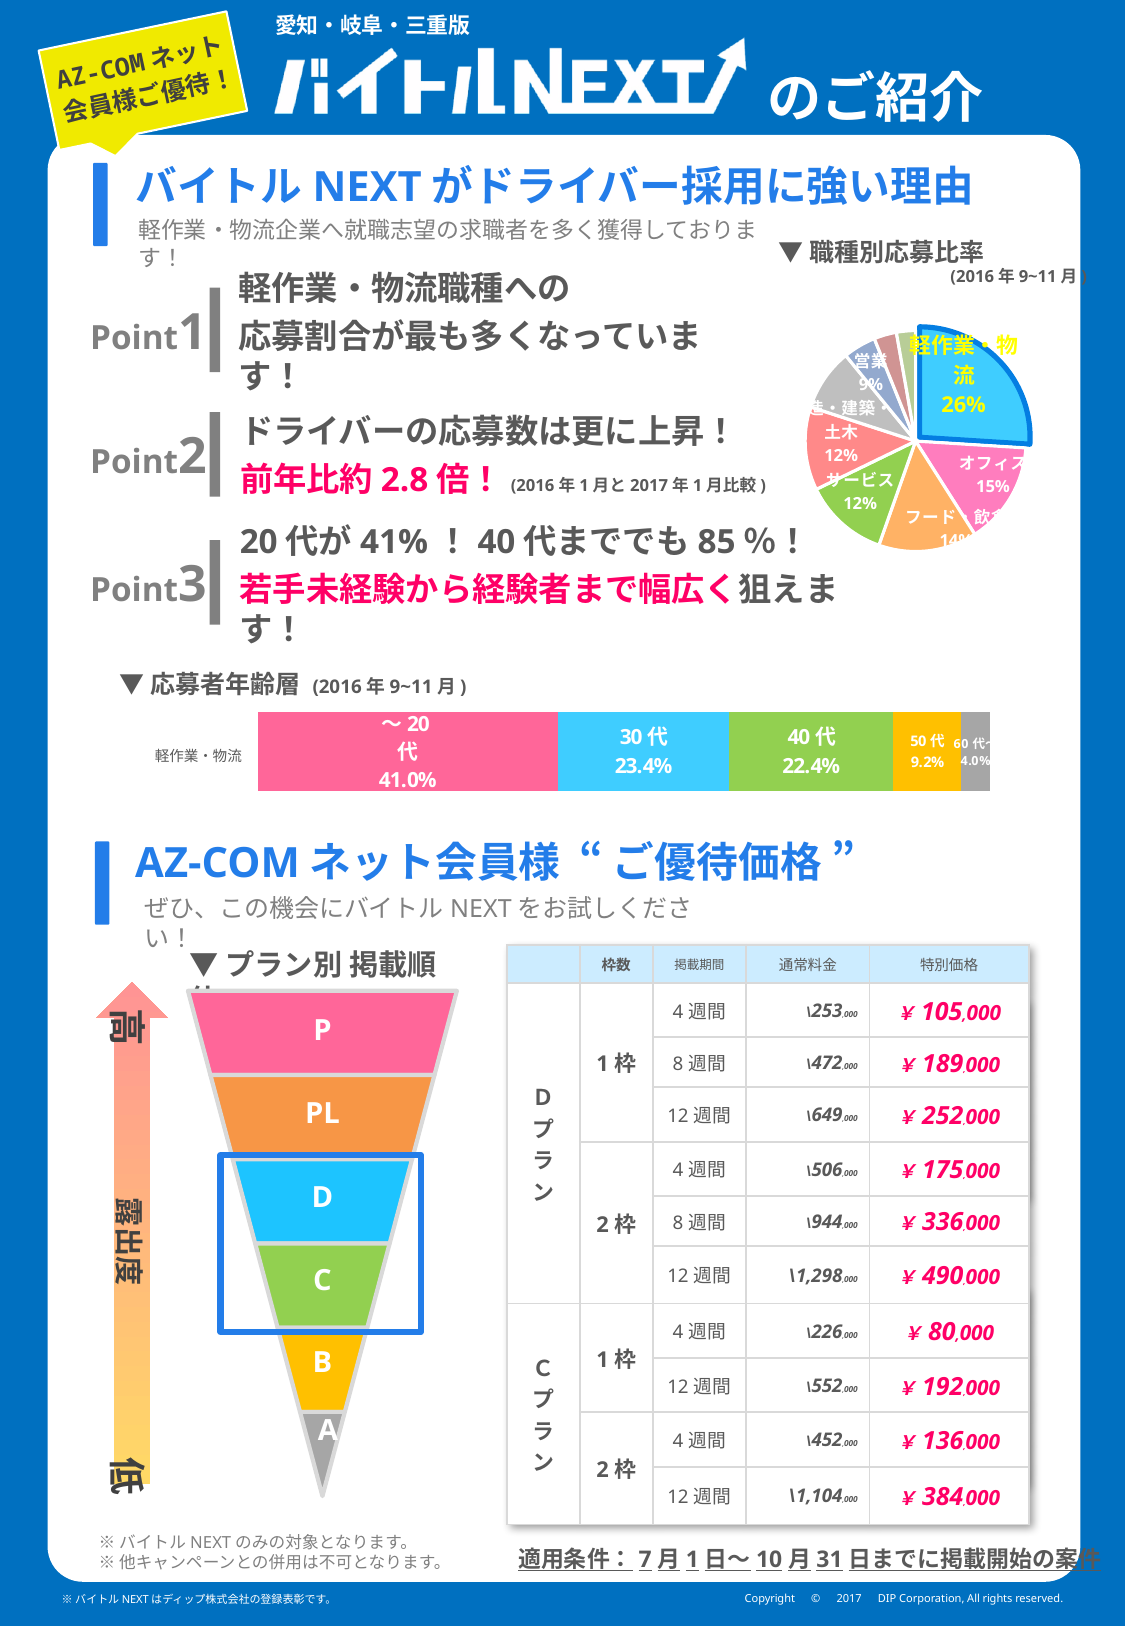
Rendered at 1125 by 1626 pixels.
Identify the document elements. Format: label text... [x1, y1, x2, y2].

text_box Point1 [75, 292, 219, 367]
text_box Point3 [75, 544, 218, 620]
text_box 軽作業・物流 [140, 739, 240, 772]
text_box 軽作業・物流企業へ就職志望の求職者を多く獲得しております！ [123, 208, 780, 279]
table_cell 8週間 [654, 1197, 745, 1245]
table_header [508, 946, 579, 982]
table_cell \472,000 [747, 1038, 869, 1086]
text_box バイトルNEXTがドライバー採用に強い理由 [120, 151, 1017, 217]
text_box ▼職種別応募比率 (2016年9~11月) [780, 229, 1106, 259]
text_box 軽作業・物流職種への 応募割合が最も多くなっています！ [218, 285, 641, 376]
table_cell 12週間 [654, 1088, 745, 1141]
table_cell 4週間 [654, 984, 745, 1036]
table_cell \506,000 [747, 1143, 869, 1195]
picture [271, 36, 748, 116]
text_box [187, 990, 458, 1497]
table_header 通常料金 [747, 946, 869, 982]
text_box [90, 981, 168, 1485]
text_box ※バイトルNEXTのみの対象となります。 ※他キャンペーンとの併用は不可となります。 [83, 1524, 482, 1580]
table_cell 4週間 [654, 1413, 745, 1466]
text_box [208, 538, 218, 544]
table_cell \226,000 [747, 1304, 869, 1357]
table_cell ￥80,000 [870, 1304, 1028, 1357]
table_cell 2枠 [581, 1143, 652, 1303]
text_box [208, 410, 218, 416]
text_box ドライバーの応募数は更に上昇！ 前年比約2.8倍！(2016年1月と2017年1月比較) [218, 385, 641, 519]
table_cell 2枠 [581, 1413, 652, 1524]
table_cell \452,000 [747, 1413, 869, 1466]
text_box ▼応募者年齢層 (2016年9~11月) [105, 661, 482, 707]
text_box 愛知・岐阜・三重版 [260, 4, 516, 45]
table_cell 4週間 [654, 1143, 745, 1195]
table_cell ￥384,000 [870, 1468, 1028, 1524]
text_box [208, 367, 222, 374]
text_box [91, 160, 110, 249]
table_cell 12週間 [654, 1359, 745, 1411]
table_cell ￥490,000 [870, 1247, 1028, 1303]
table_cell ￥252,000 [870, 1088, 1028, 1141]
chart [646, 261, 1125, 633]
table_cell \944,000 [747, 1197, 869, 1245]
table_cell \649,000 [747, 1088, 869, 1141]
table_cell 1枠 [581, 984, 652, 1141]
table_header 掲載期間 [654, 946, 745, 982]
text_box ぜひ、この機会にバイトルNEXTをお試しください！ [129, 885, 756, 960]
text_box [41, 28, 271, 131]
table_cell \253,000 [747, 984, 869, 1036]
text_box Point2 [75, 416, 218, 492]
table_cell 12週間 [654, 1247, 745, 1303]
table_cell ￥192,000 [870, 1359, 1028, 1411]
table_cell 12週間 [654, 1468, 745, 1524]
text_box [208, 286, 222, 292]
chart [245, 669, 1009, 860]
table_cell Ｃ プ ラ ン [508, 1304, 579, 1524]
table_cell \1,104,000 [747, 1468, 869, 1524]
table_header 枠数 [581, 946, 652, 982]
table_cell ￥105,000 [870, 984, 1028, 1036]
table_cell 8週間 [654, 1038, 745, 1086]
text_box [208, 492, 218, 499]
table_header 特別価格 [870, 946, 1028, 982]
table_cell 1枠 [581, 1304, 652, 1411]
table_cell Ｄ プ ラ ン [508, 984, 579, 1303]
text_box 20代が41%！40代まででも85％！ 若手未経験から経験者まで幅広く狙えます！ [218, 515, 904, 653]
text_box ▼プラン別 掲載順位 [174, 939, 480, 1024]
text_box [92, 839, 112, 927]
text_box AZ-COMネット会員様 “ ご優待価格 ” [120, 828, 875, 894]
table_cell ￥189,000 [870, 1038, 1028, 1086]
table_cell ￥336,000 [870, 1197, 1028, 1245]
table_cell \1,298,000 [747, 1247, 869, 1303]
table_cell 4週間 [654, 1304, 745, 1357]
text_box [208, 620, 218, 627]
table_cell ￥136,000 [870, 1413, 1028, 1466]
table_cell \552,000 [747, 1359, 869, 1411]
table_cell ￥175,000 [870, 1143, 1028, 1195]
